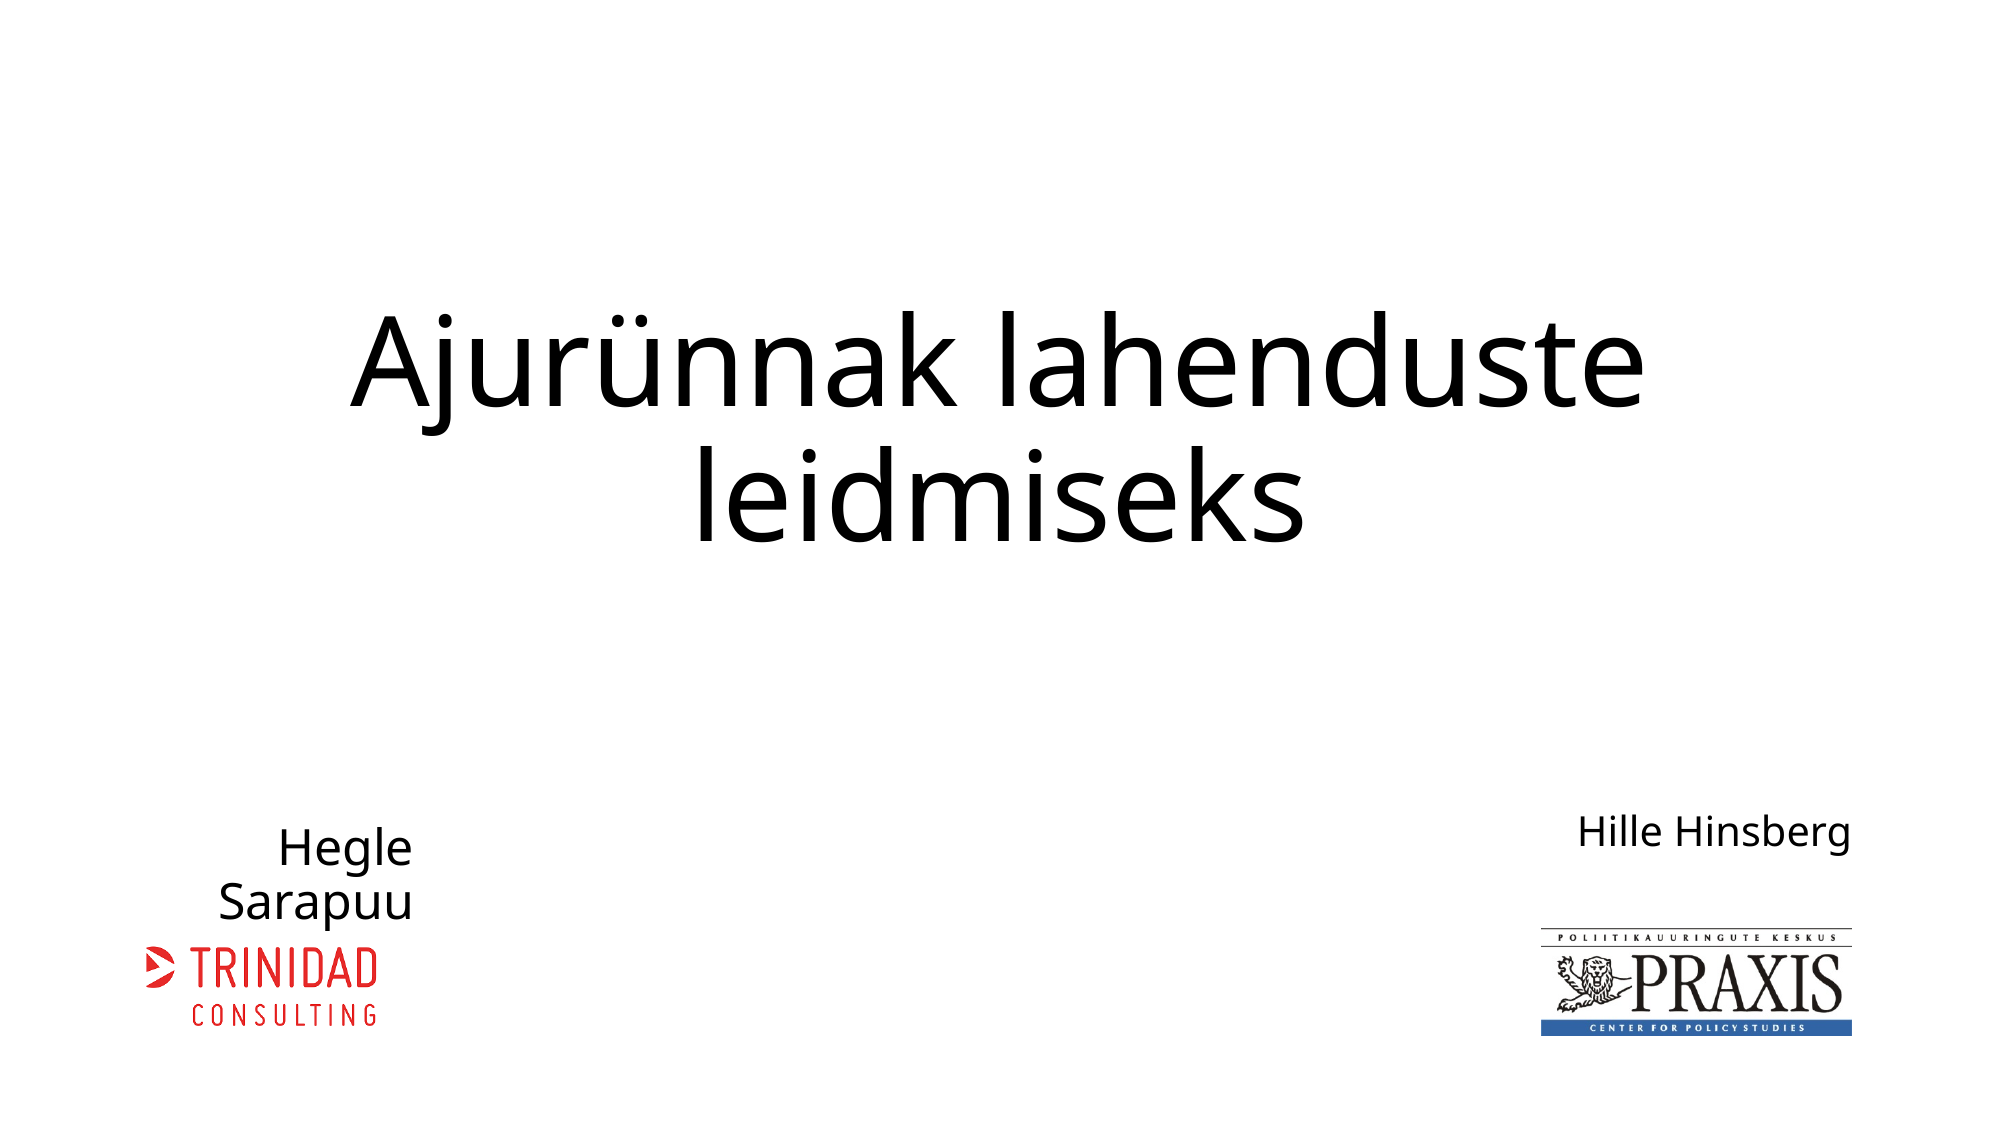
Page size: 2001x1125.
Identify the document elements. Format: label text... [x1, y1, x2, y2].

subtitle Hegle Sarapuu [78, 815, 430, 906]
title Ajurünnak lahenduste leidmiseks [249, 184, 1750, 576]
picture [145, 945, 377, 1028]
text_box Hille Hinsberg [1517, 802, 1868, 894]
picture [1541, 928, 1852, 1036]
